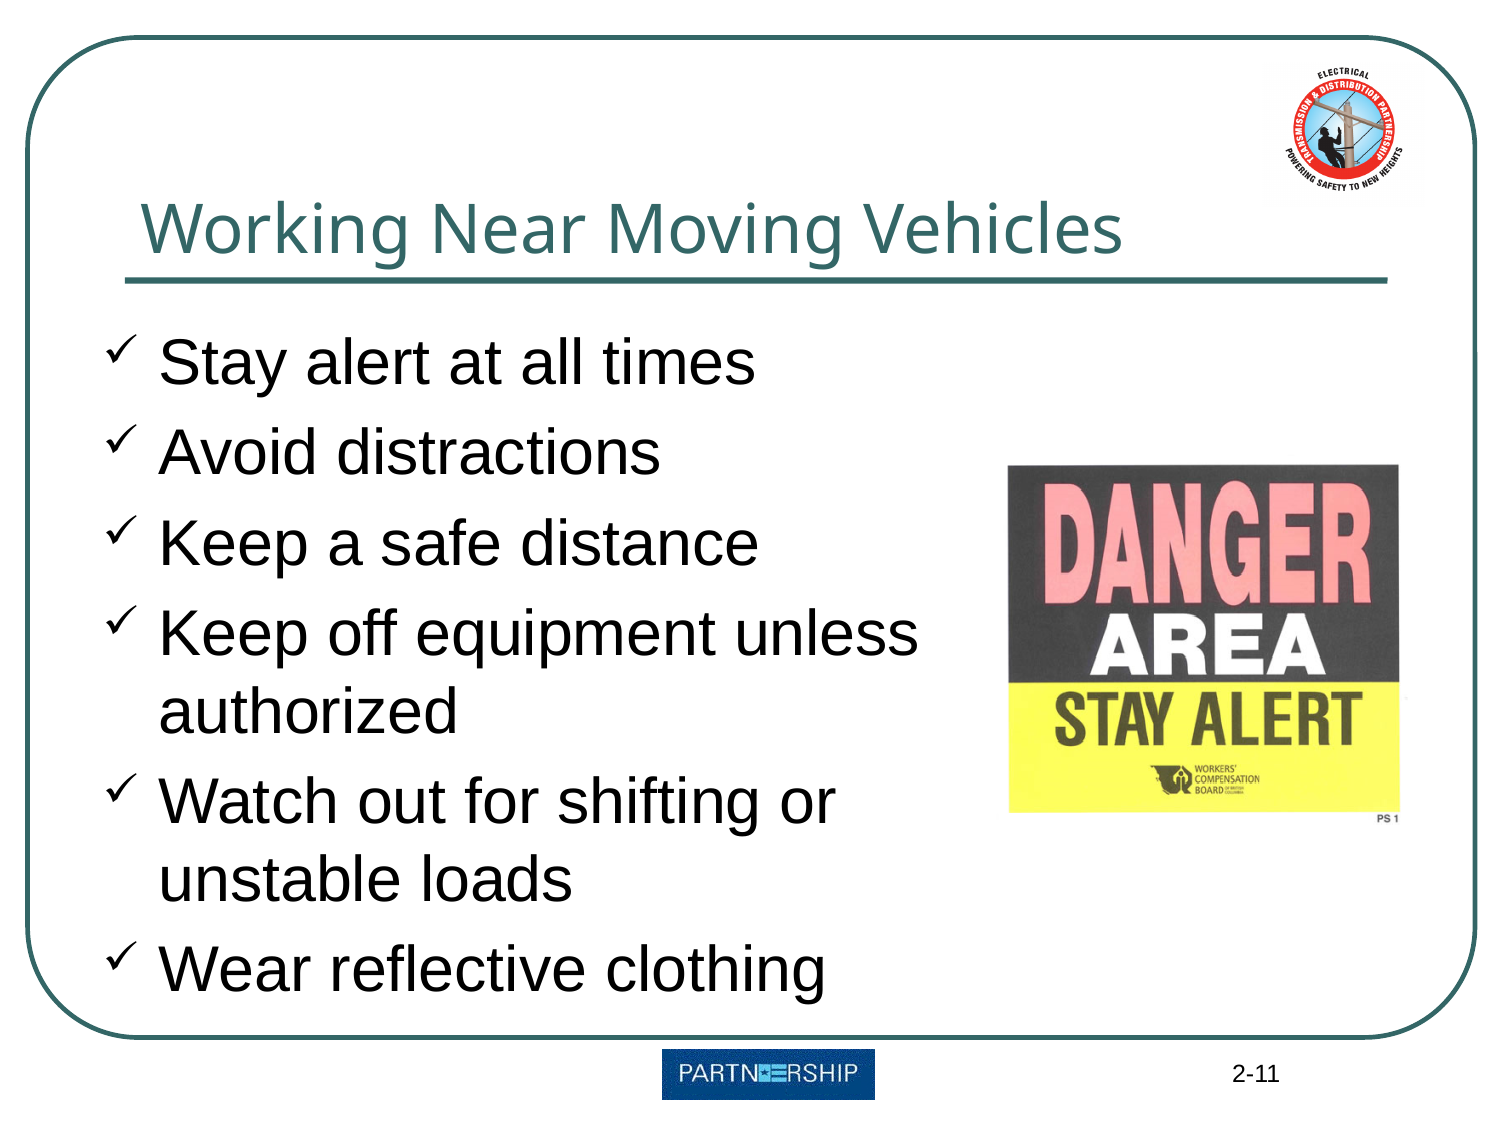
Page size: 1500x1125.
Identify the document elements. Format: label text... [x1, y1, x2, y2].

list Stay alert at all times Avoid distractions Keep a safe distance Keep off equipment unless authorized Watch out for shifting or unstable loads Wear reflective clothing [87, 312, 975, 1025]
slide_number 2-11 [1124, 1049, 1388, 1125]
picture [662, 1049, 875, 1100]
picture [994, 449, 1410, 826]
title Working Near Moving Vehicles [125, 87, 1388, 275]
